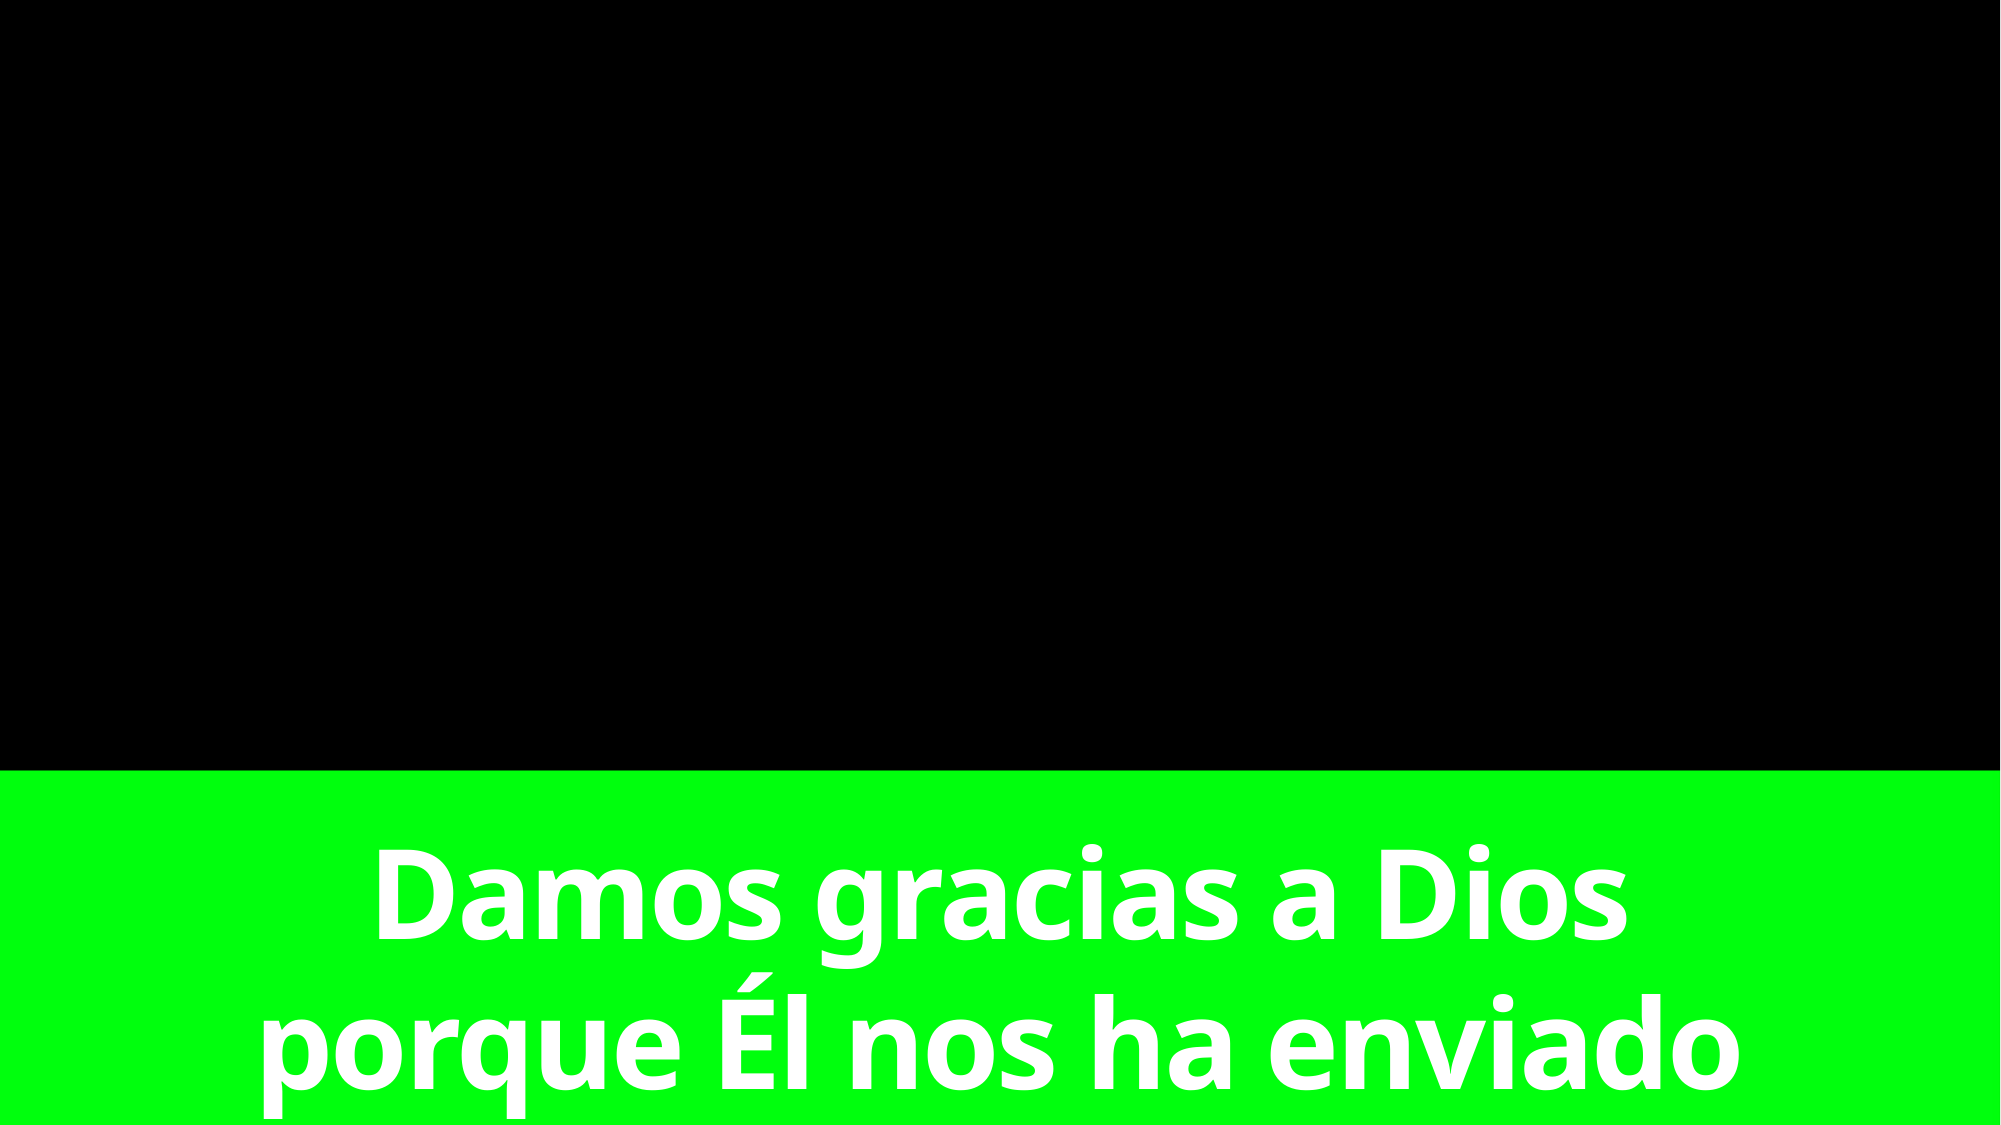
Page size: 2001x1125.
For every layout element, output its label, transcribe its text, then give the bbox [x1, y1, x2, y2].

picture [0, 0, 2001, 1125]
text_box Damos gracias a Dios porque Él nos ha enviado [0, 806, 2000, 1122]
